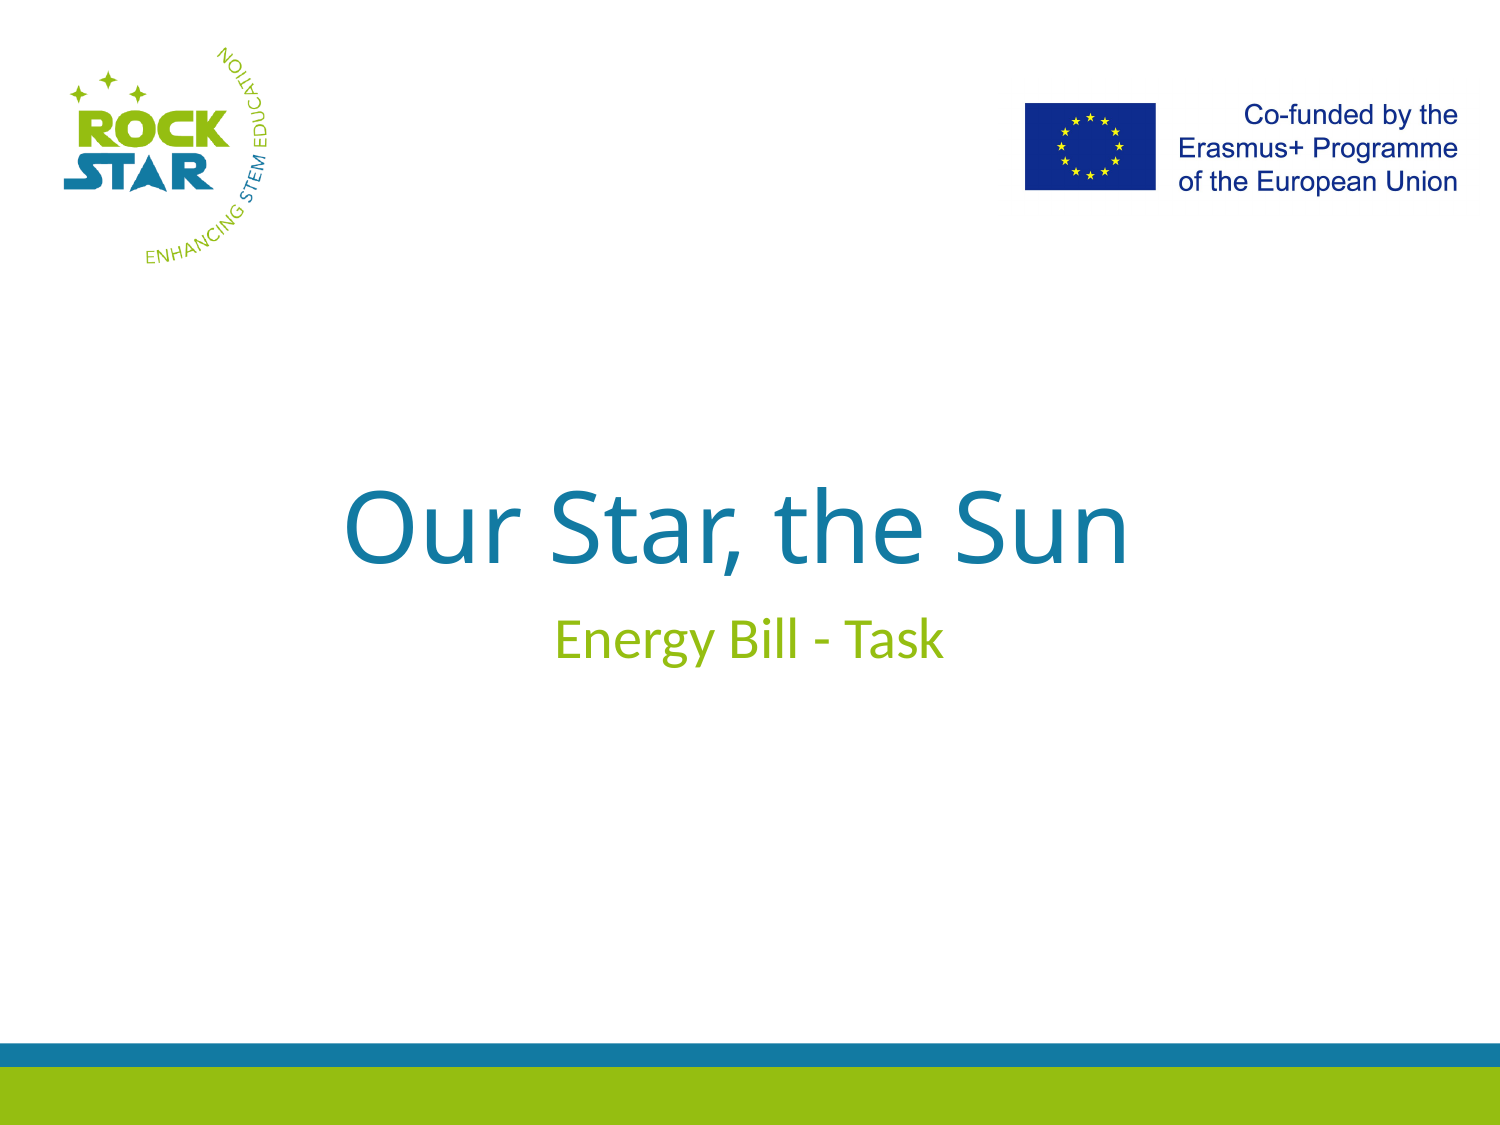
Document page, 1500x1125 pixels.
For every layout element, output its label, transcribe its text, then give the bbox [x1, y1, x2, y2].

picture [20, 17, 286, 283]
title Our Star, the Sun [186, 453, 1313, 592]
subtitle Energy Bill - Task [186, 592, 1313, 865]
text_box [0, 1041, 1500, 1069]
picture [997, 77, 1480, 216]
text_box [0, 1069, 1500, 1125]
